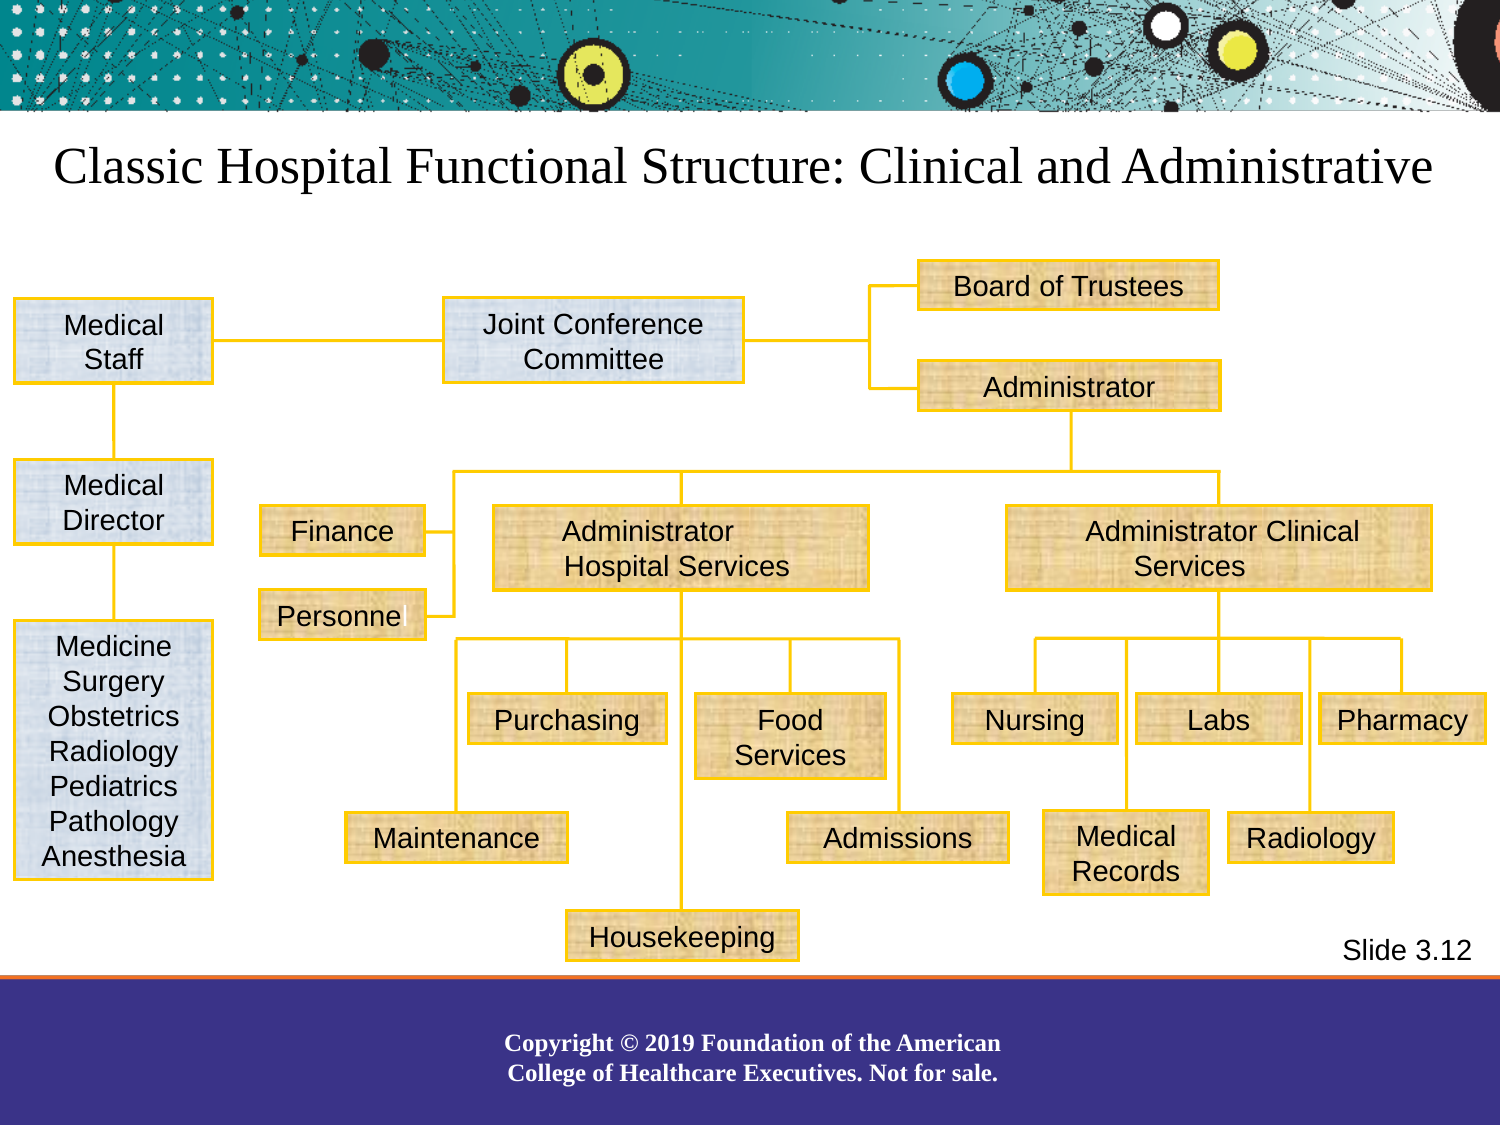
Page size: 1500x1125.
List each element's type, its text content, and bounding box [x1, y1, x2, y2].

text_box Medical Records [1043, 810, 1209, 895]
text_box Housekeeping [566, 910, 799, 961]
text_box Administrator Clinical Services [1006, 505, 1432, 591]
picture [0, 0, 1500, 1125]
text_box Purchasing [468, 693, 667, 744]
title Classic Hospital Functional Structure: Clinical and Administrative [32, 96, 1456, 230]
text_box Administrator [918, 360, 1220, 411]
text_box Nursing [952, 693, 1118, 744]
text_box Medical Staff [14, 298, 213, 384]
text_box Pharmacy [1320, 693, 1486, 744]
text_box Admissions [787, 812, 1009, 863]
text_box Finance [260, 505, 425, 556]
text_box Administrator Hospital Services [493, 505, 869, 591]
text_box Medicine Surgery Obstetrics Radiology Pediatrics Pathology Anesthesia [14, 620, 213, 880]
text_box Maintenance [346, 812, 568, 863]
text_box Food Services [695, 693, 886, 779]
text_box Labs [1136, 693, 1302, 744]
text_box Slide 3.12 [1327, 924, 1500, 974]
text_box Board of Trustees [918, 260, 1219, 310]
text_box Radiology [1228, 812, 1394, 863]
text_box Medical Director [14, 459, 213, 544]
text_box Personnel [259, 589, 426, 640]
text_box Joint Conference Committee [443, 297, 744, 383]
text_box Copyright © 2019 Foundation of the American College of Healthcare Executives. Not for sale. [482, 1026, 1024, 1087]
